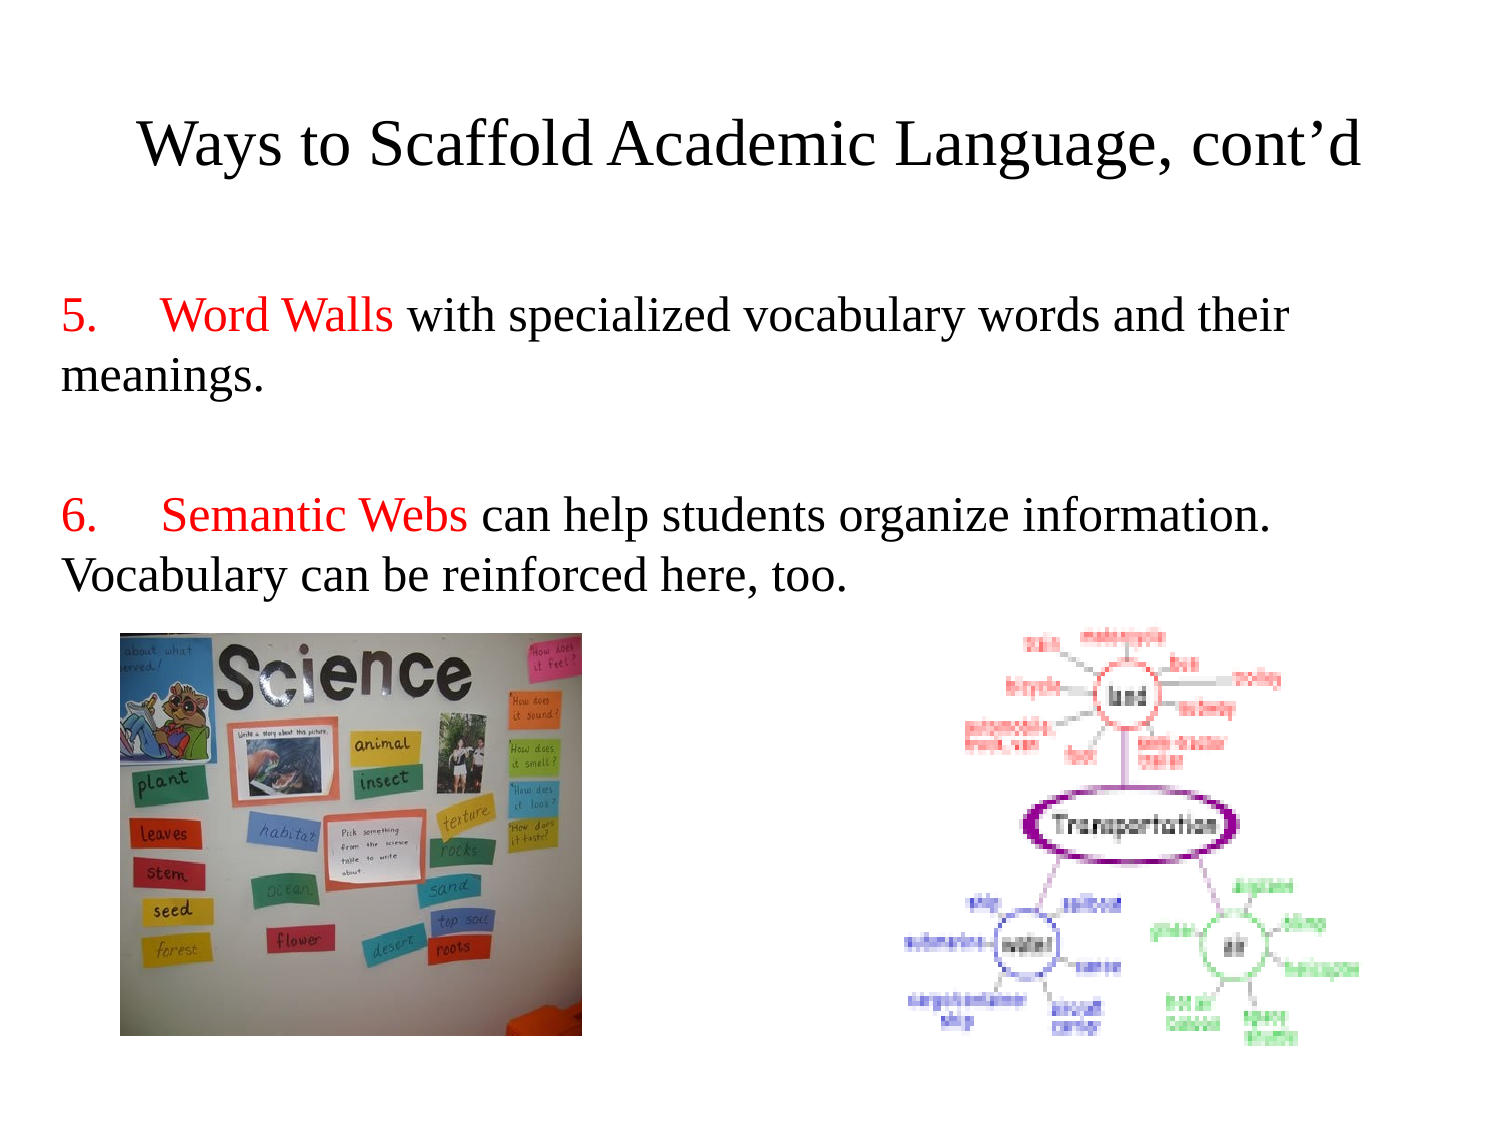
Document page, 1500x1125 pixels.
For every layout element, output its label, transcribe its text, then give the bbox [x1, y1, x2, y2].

picture [888, 612, 1380, 1057]
title Ways to Scaffold Academic Language, cont’d [75, 45, 1425, 233]
picture [120, 633, 583, 1036]
list 5. Word Walls with specialized vocabulary words and their meanings. 6. Semantic Webs can help students organize information. Vocabulary can be reinforced here, too. [45, 274, 1396, 1125]
